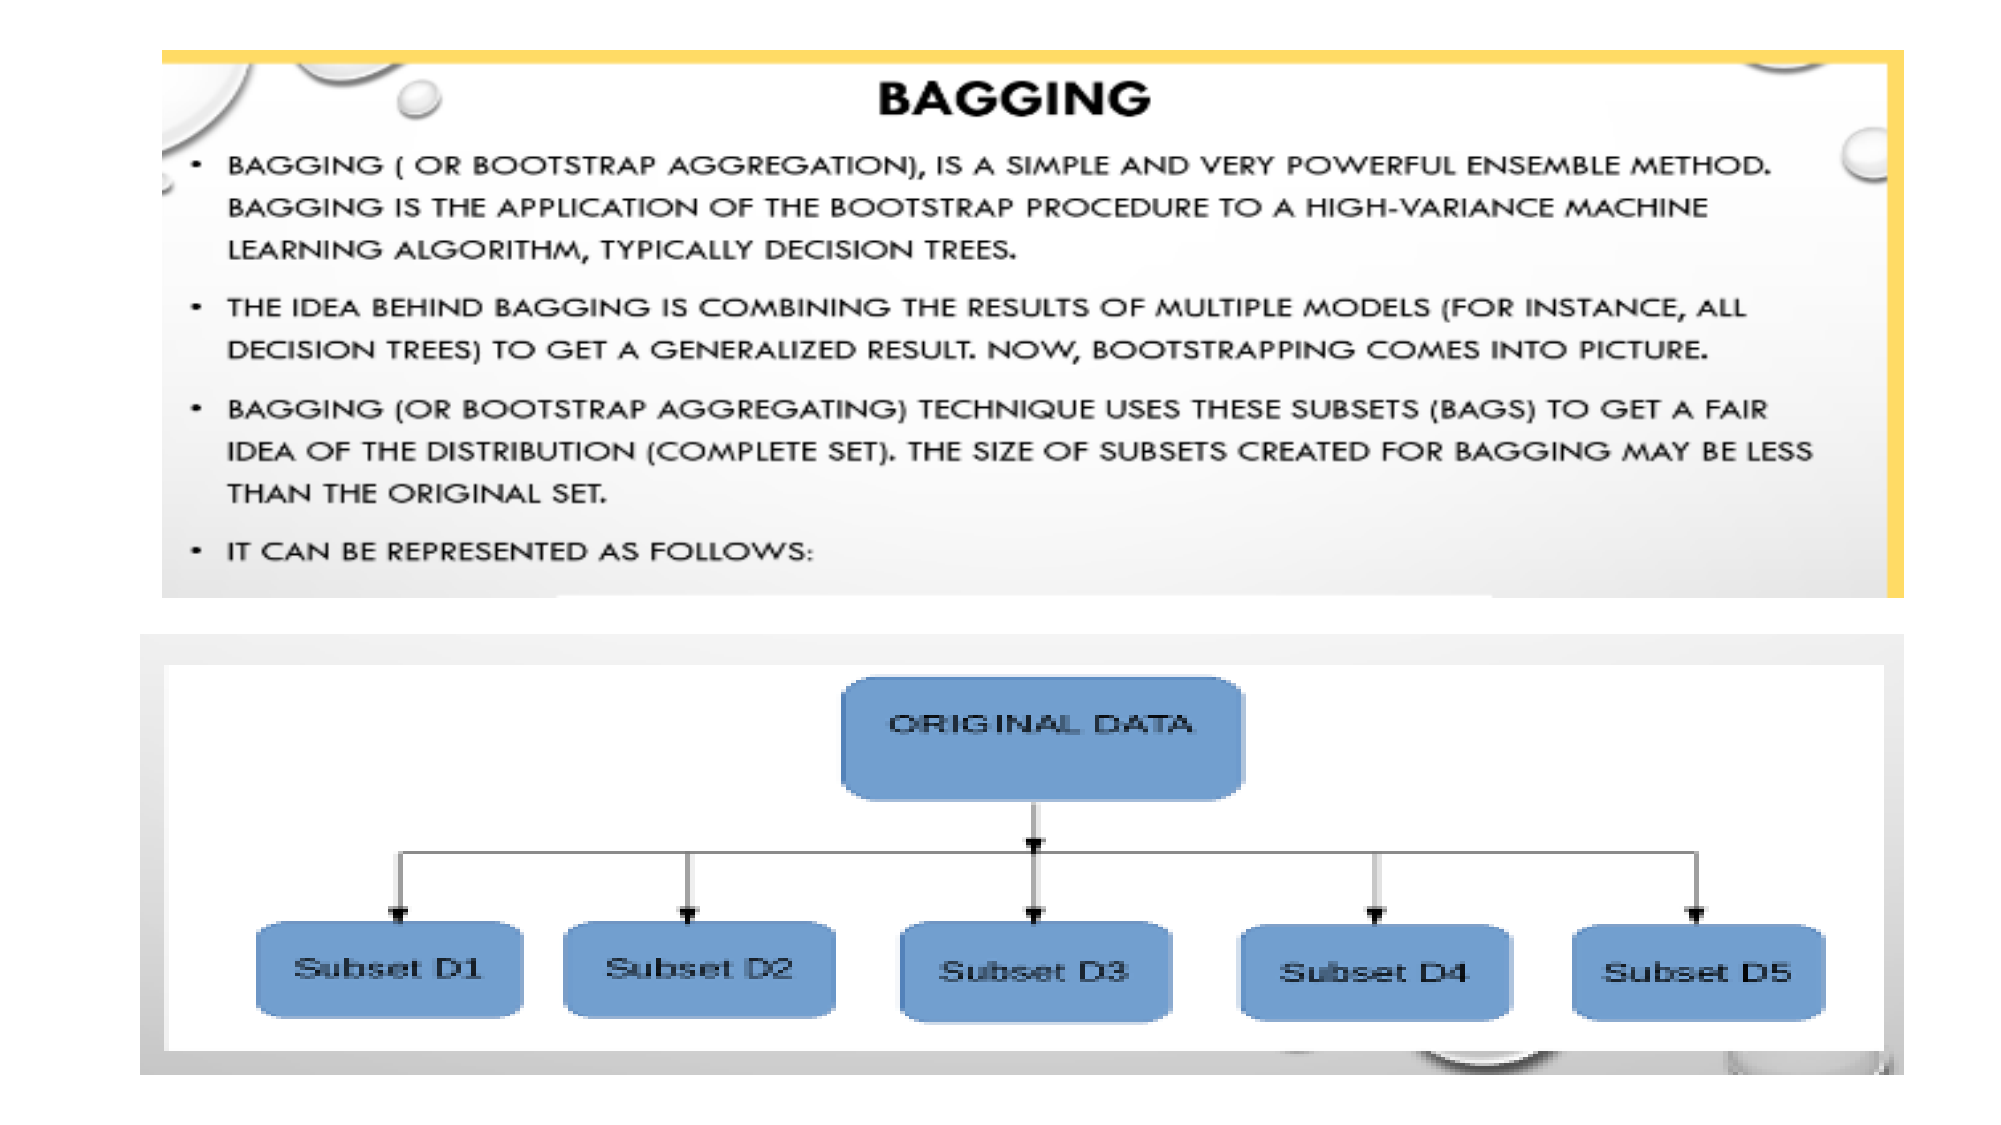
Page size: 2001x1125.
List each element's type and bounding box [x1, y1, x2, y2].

picture [162, 50, 1904, 598]
picture [140, 634, 1904, 1075]
